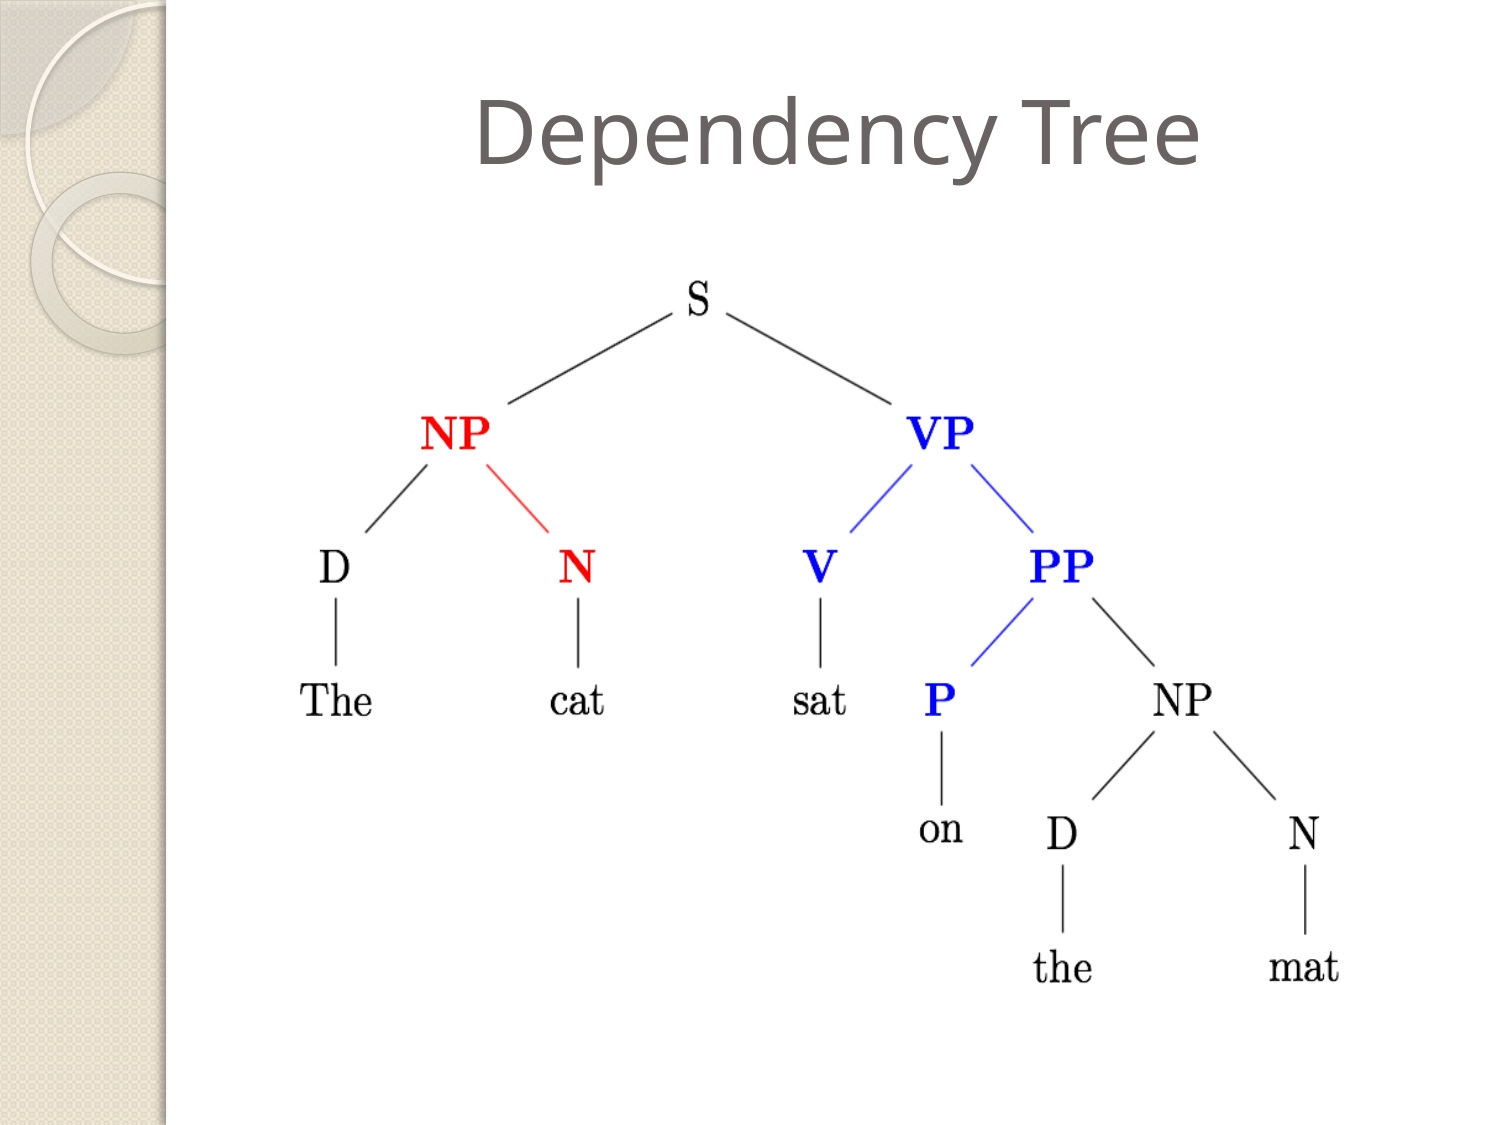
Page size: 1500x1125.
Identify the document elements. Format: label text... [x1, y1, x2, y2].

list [198, 187, 1481, 1091]
text_box Dependency Tree [222, 35, 1453, 184]
